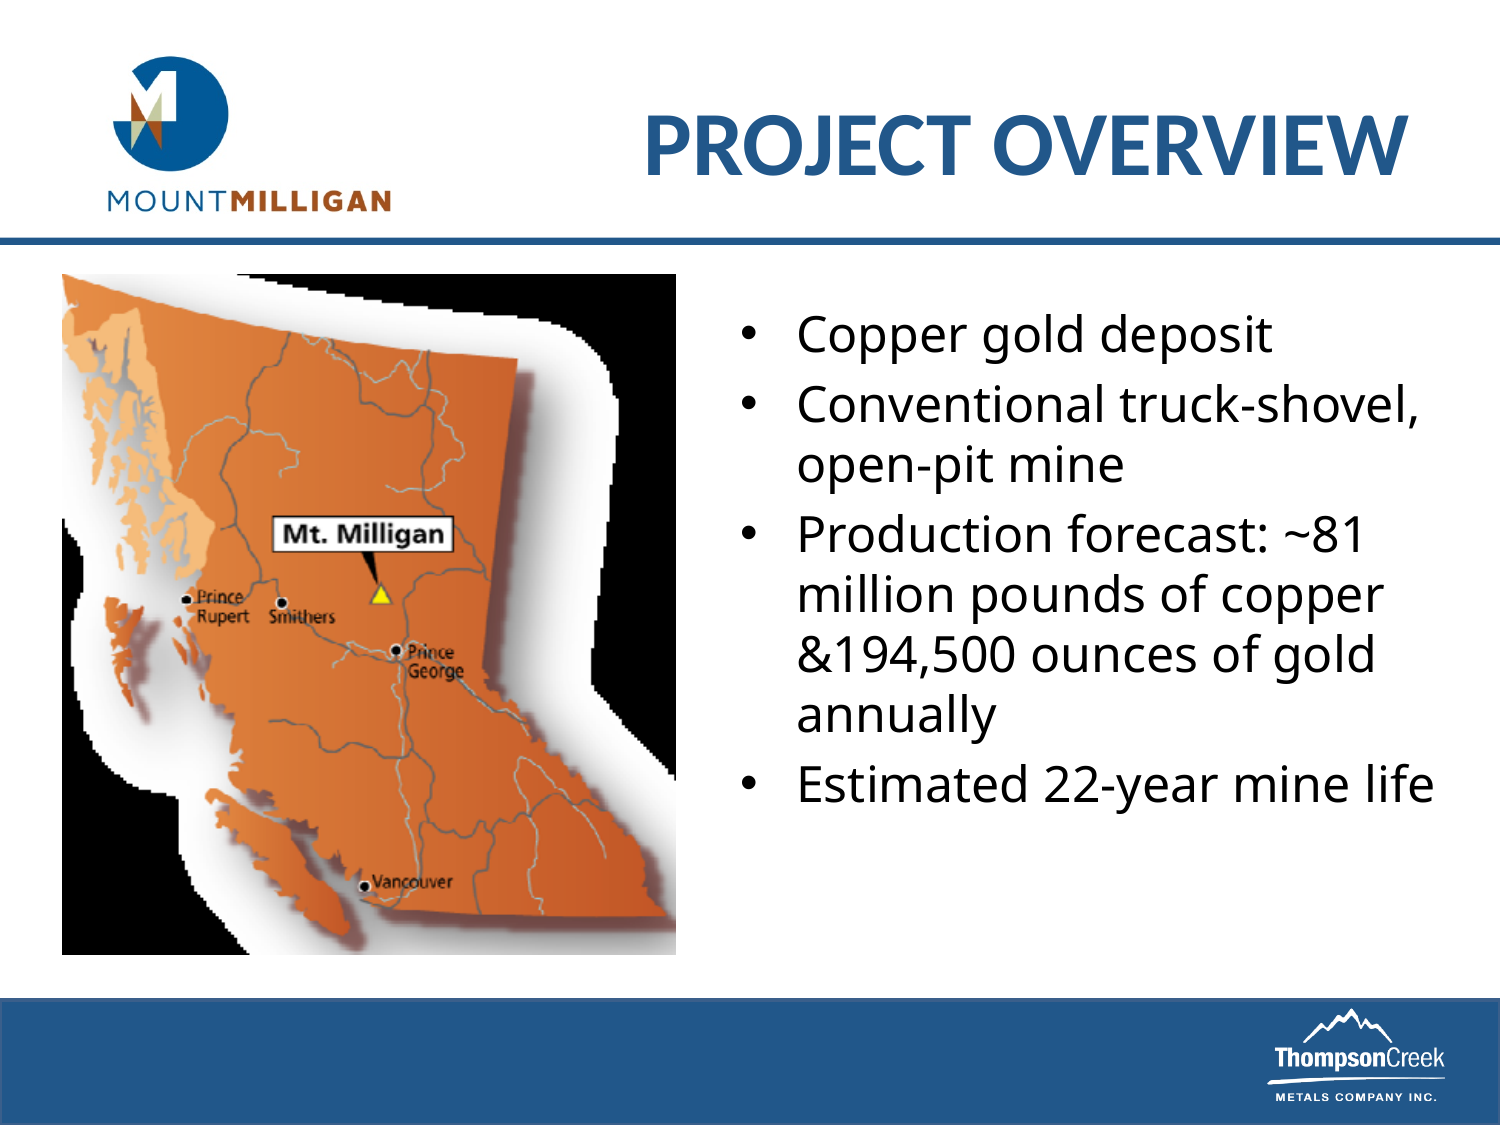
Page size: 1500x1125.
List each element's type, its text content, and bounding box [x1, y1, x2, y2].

picture [1262, 1007, 1451, 1102]
title PROJECT OVERVIEW [75, 45, 1425, 233]
list Copper gold deposit Conventional truck-shovel, open-pit mine Production forecast: ~81 million pounds of copper &194,500 ounces of gold annually Estimated 22-year mine life [725, 295, 1463, 998]
picture [62, 37, 399, 229]
text_box [0, 998, 1500, 1125]
picture [62, 274, 677, 955]
